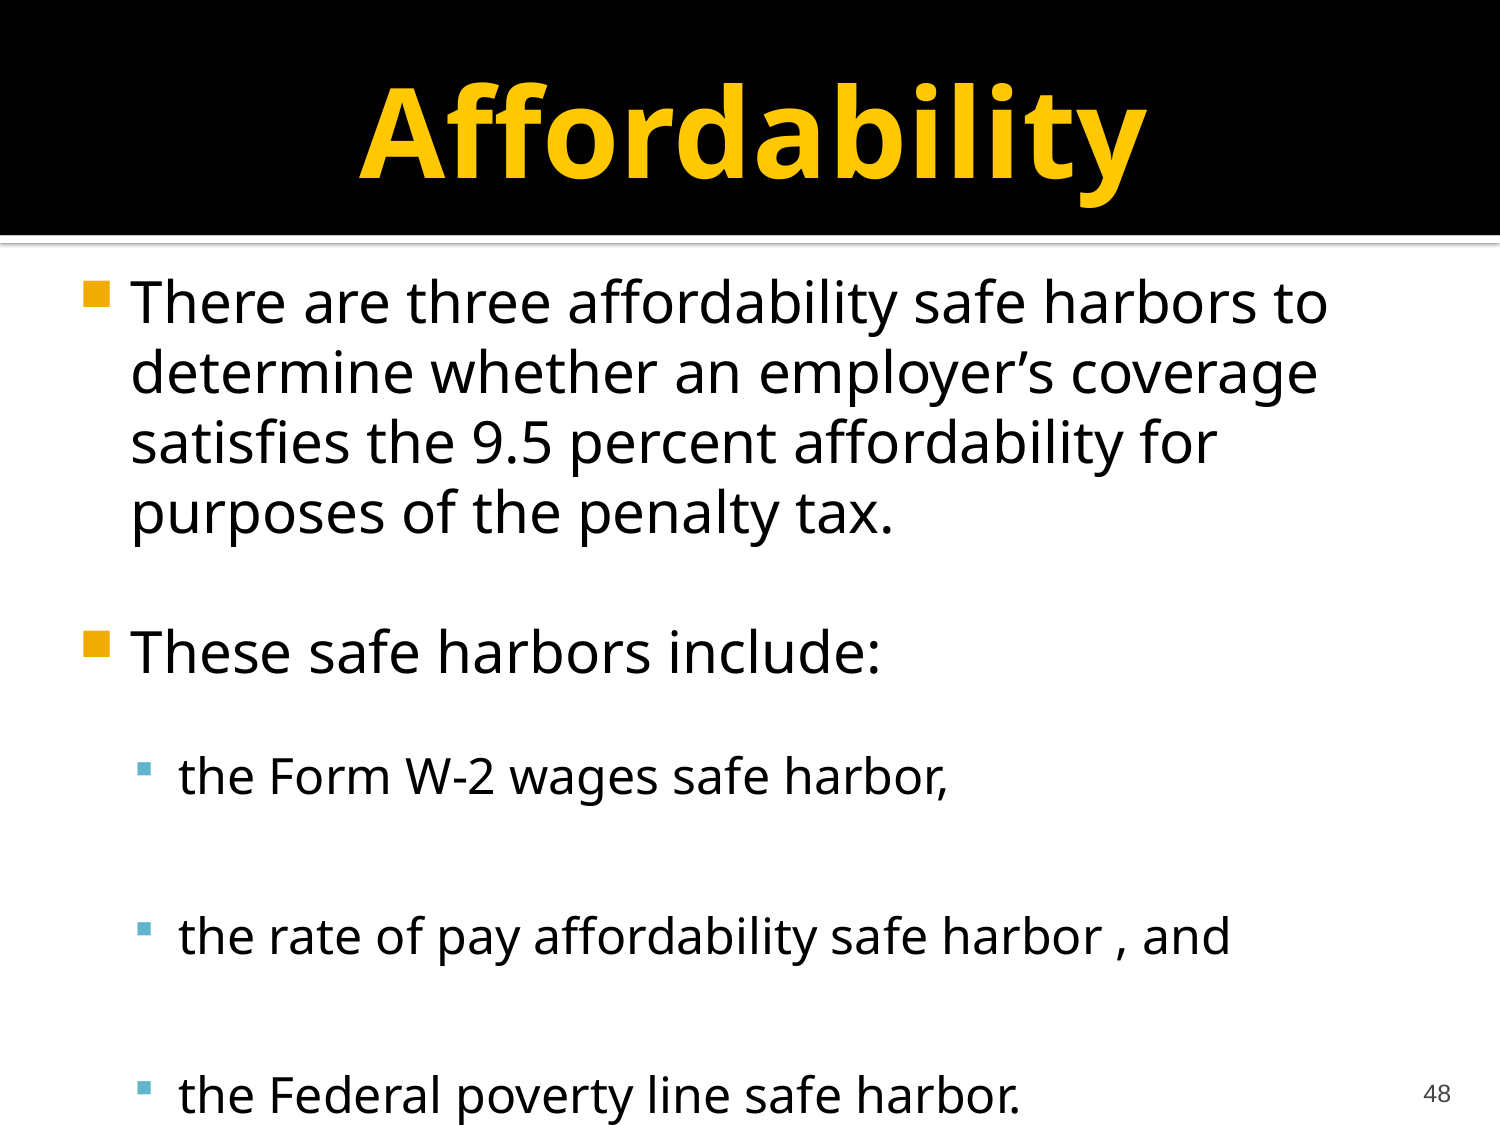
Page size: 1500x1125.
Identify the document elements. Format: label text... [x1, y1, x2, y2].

list There are three affordability safe harbors to determine whether an employer’s coverage satisfies the 9.5 percent affordability for purposes of the penalty tax. These safe harbors include: the Form W-2 wages safe harbor, the rate of pay affordability safe harbor , and the Federal poverty line safe harbor. [50, 249, 1463, 1050]
slide_number 48 [1345, 1062, 1467, 1108]
title Affordability [75, 25, 1425, 231]
